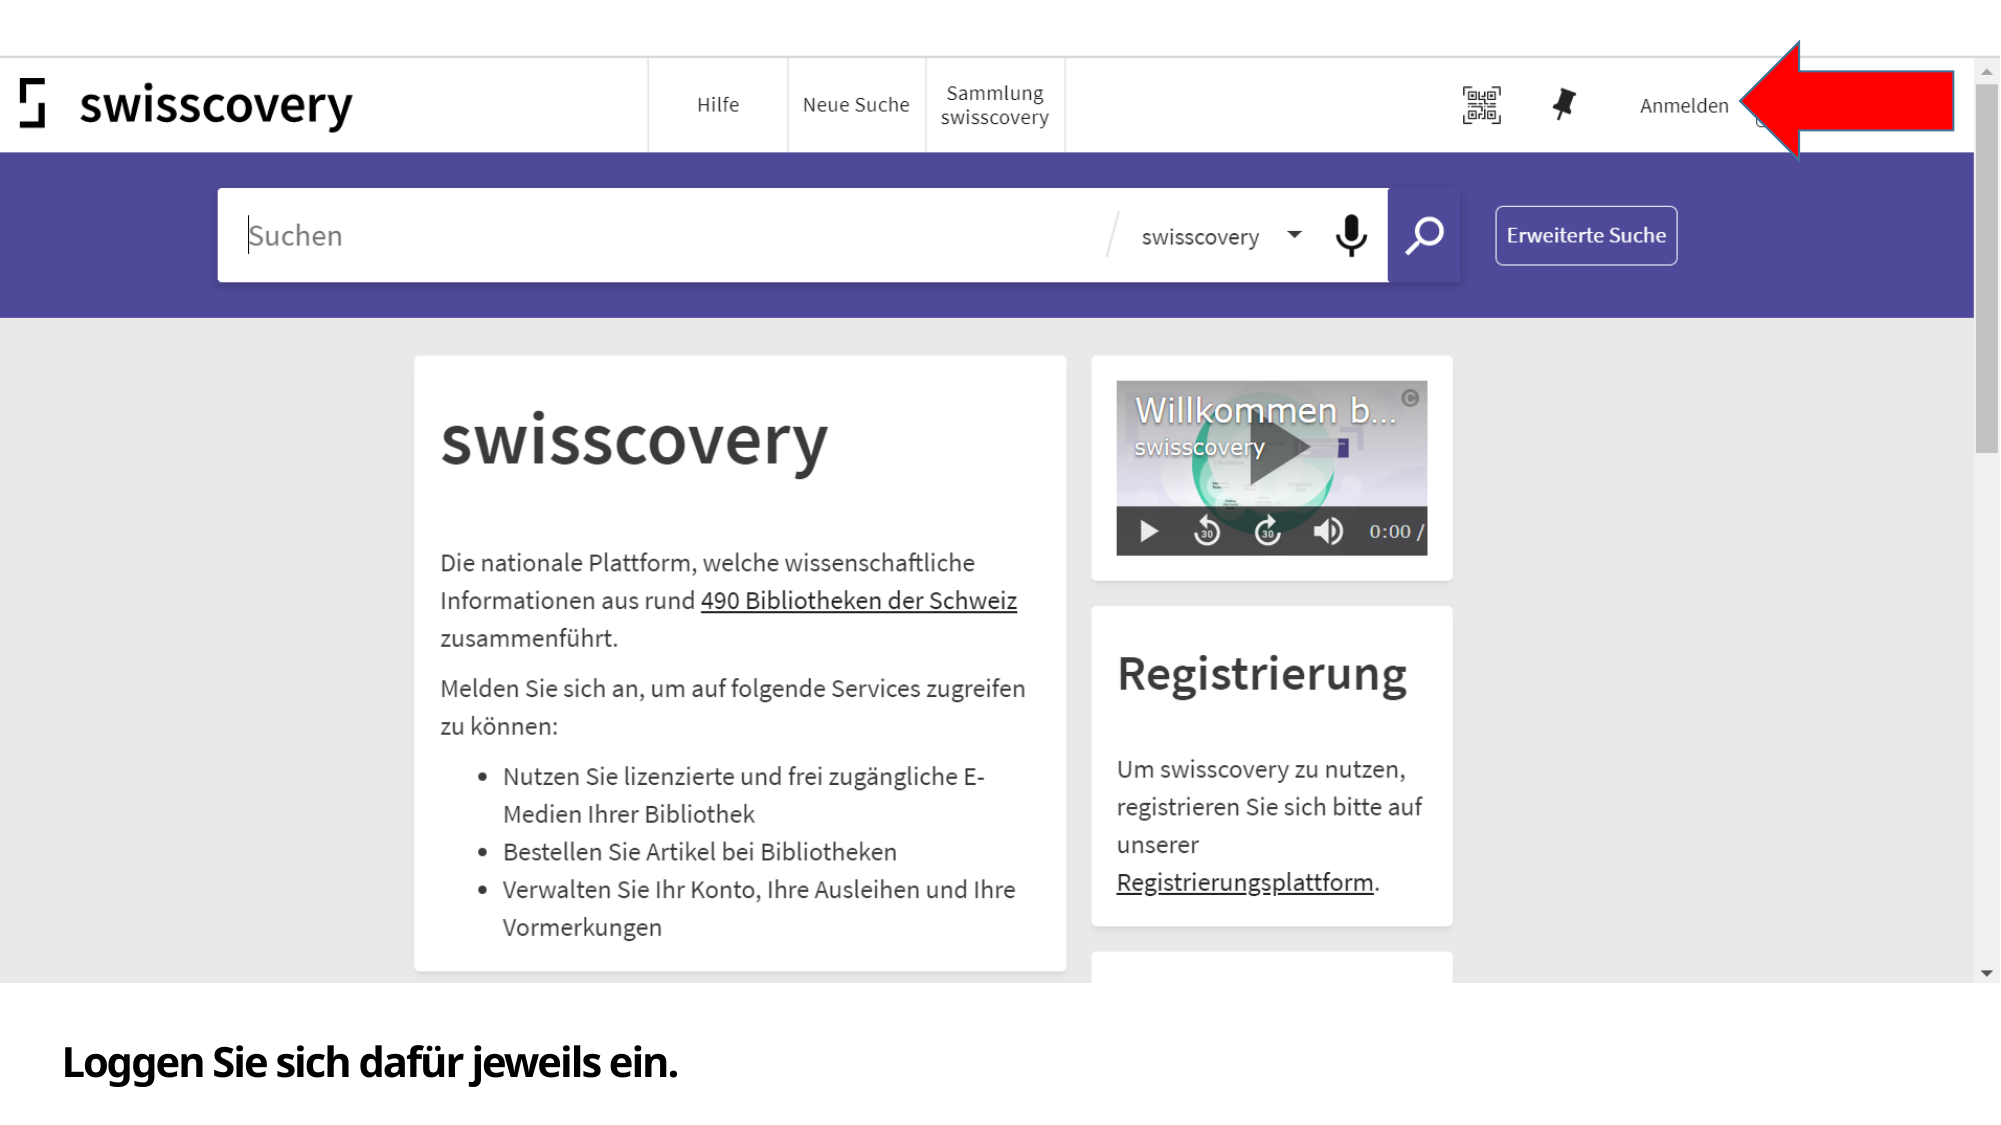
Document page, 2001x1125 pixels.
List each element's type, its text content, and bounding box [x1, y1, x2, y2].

text_box Loggen Sie sich dafür jeweils ein. . [46, 1027, 1713, 1125]
picture [0, 55, 2000, 983]
text_box [1784, 39, 1801, 55]
